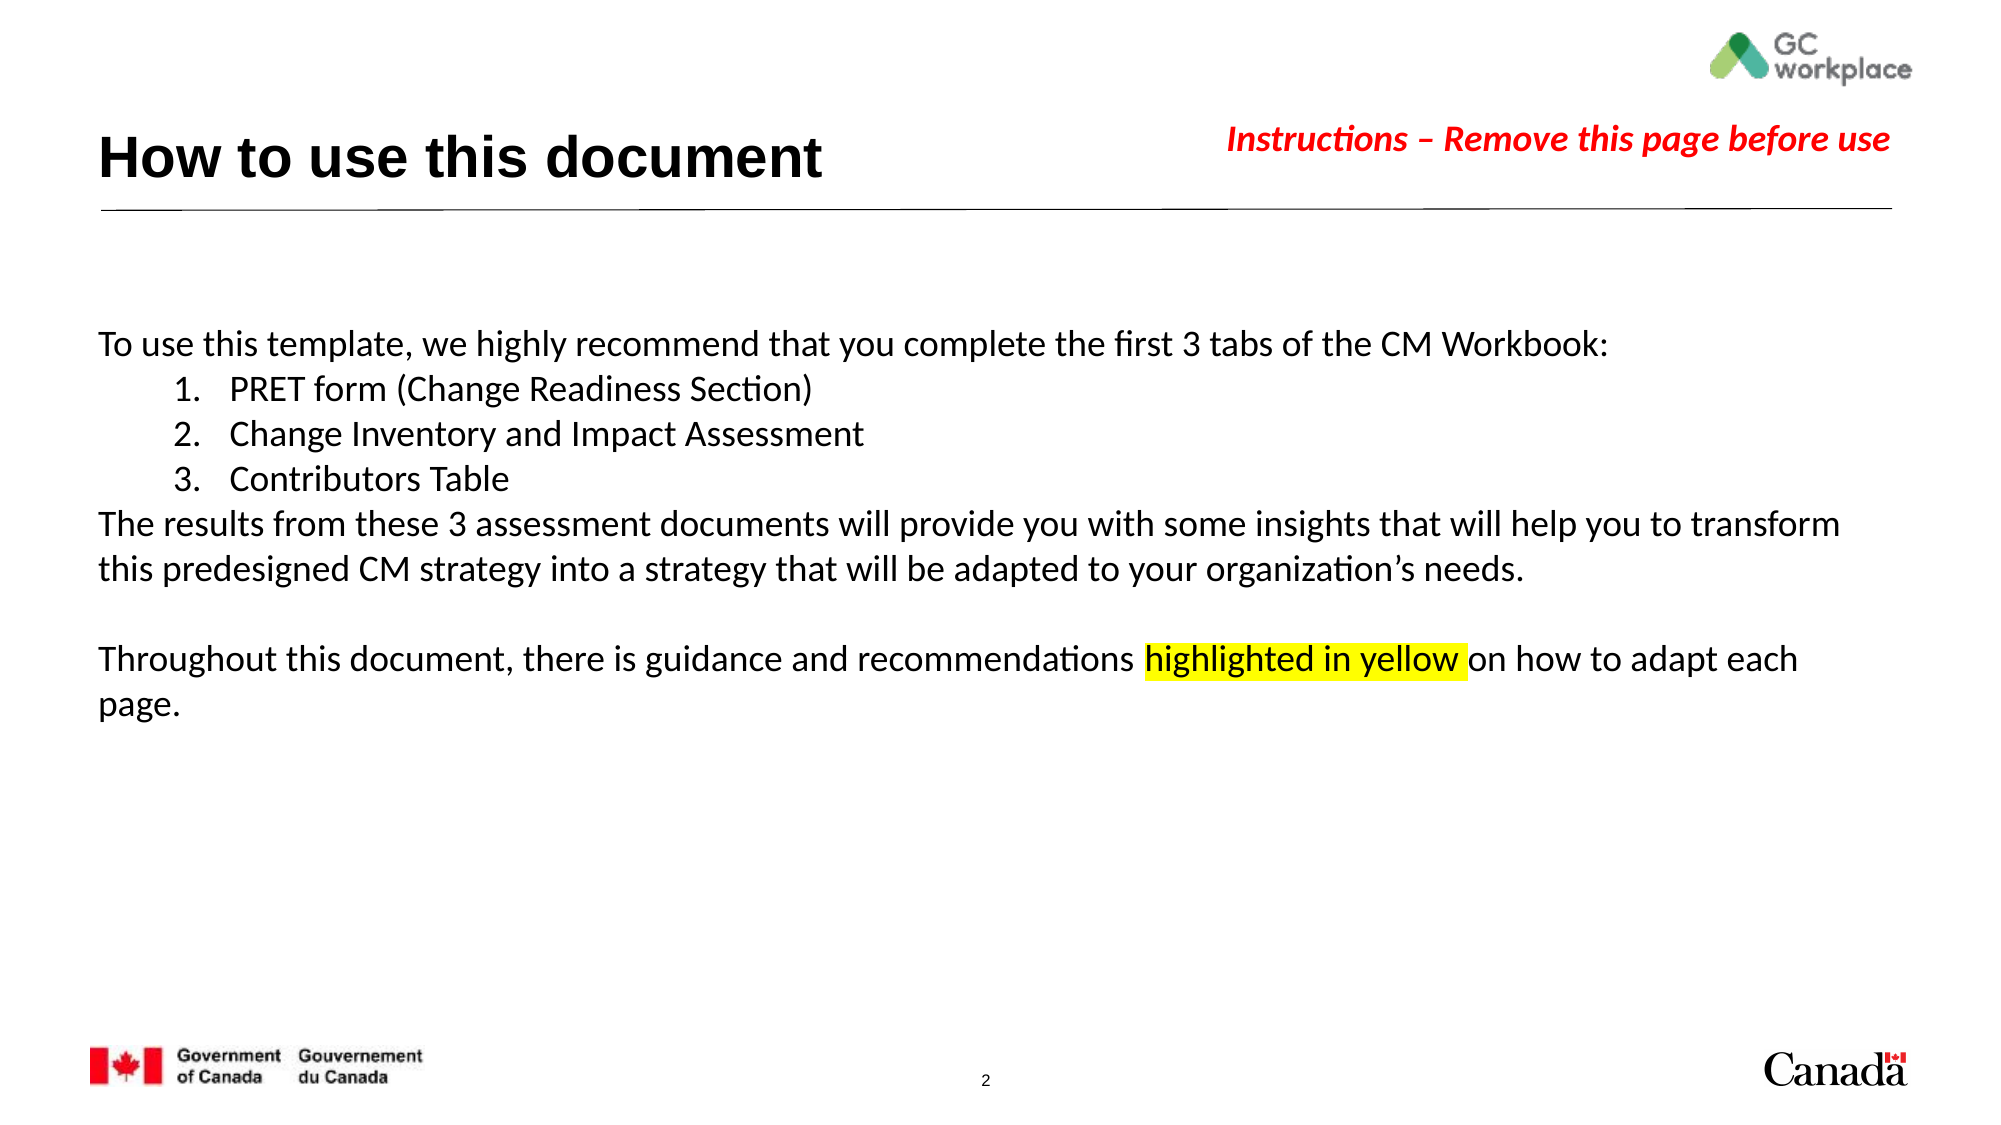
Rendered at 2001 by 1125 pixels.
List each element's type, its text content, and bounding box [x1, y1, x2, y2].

picture [1698, 22, 1928, 91]
picture [90, 1045, 425, 1087]
title How to use this document [83, 90, 1889, 228]
text_box To use this template, we highly recommend that you complete the first 3 tabs of the CM Workbook: PRET form (Change Readiness Section) Change Inventory and Impact Assessment Contributors Table The results from these 3 assessment documents will provide you with some insights that will help you to transform this predesigned CM strategy into a strategy that will be adapted to your organization’s needs. Throughout this document, there is guidance and recommendations highlighted in yellow on how to adapt each page. [83, 266, 1875, 821]
picture [1764, 1049, 1911, 1087]
text_box Instructions – Remove this page before use [1211, 106, 2000, 166]
